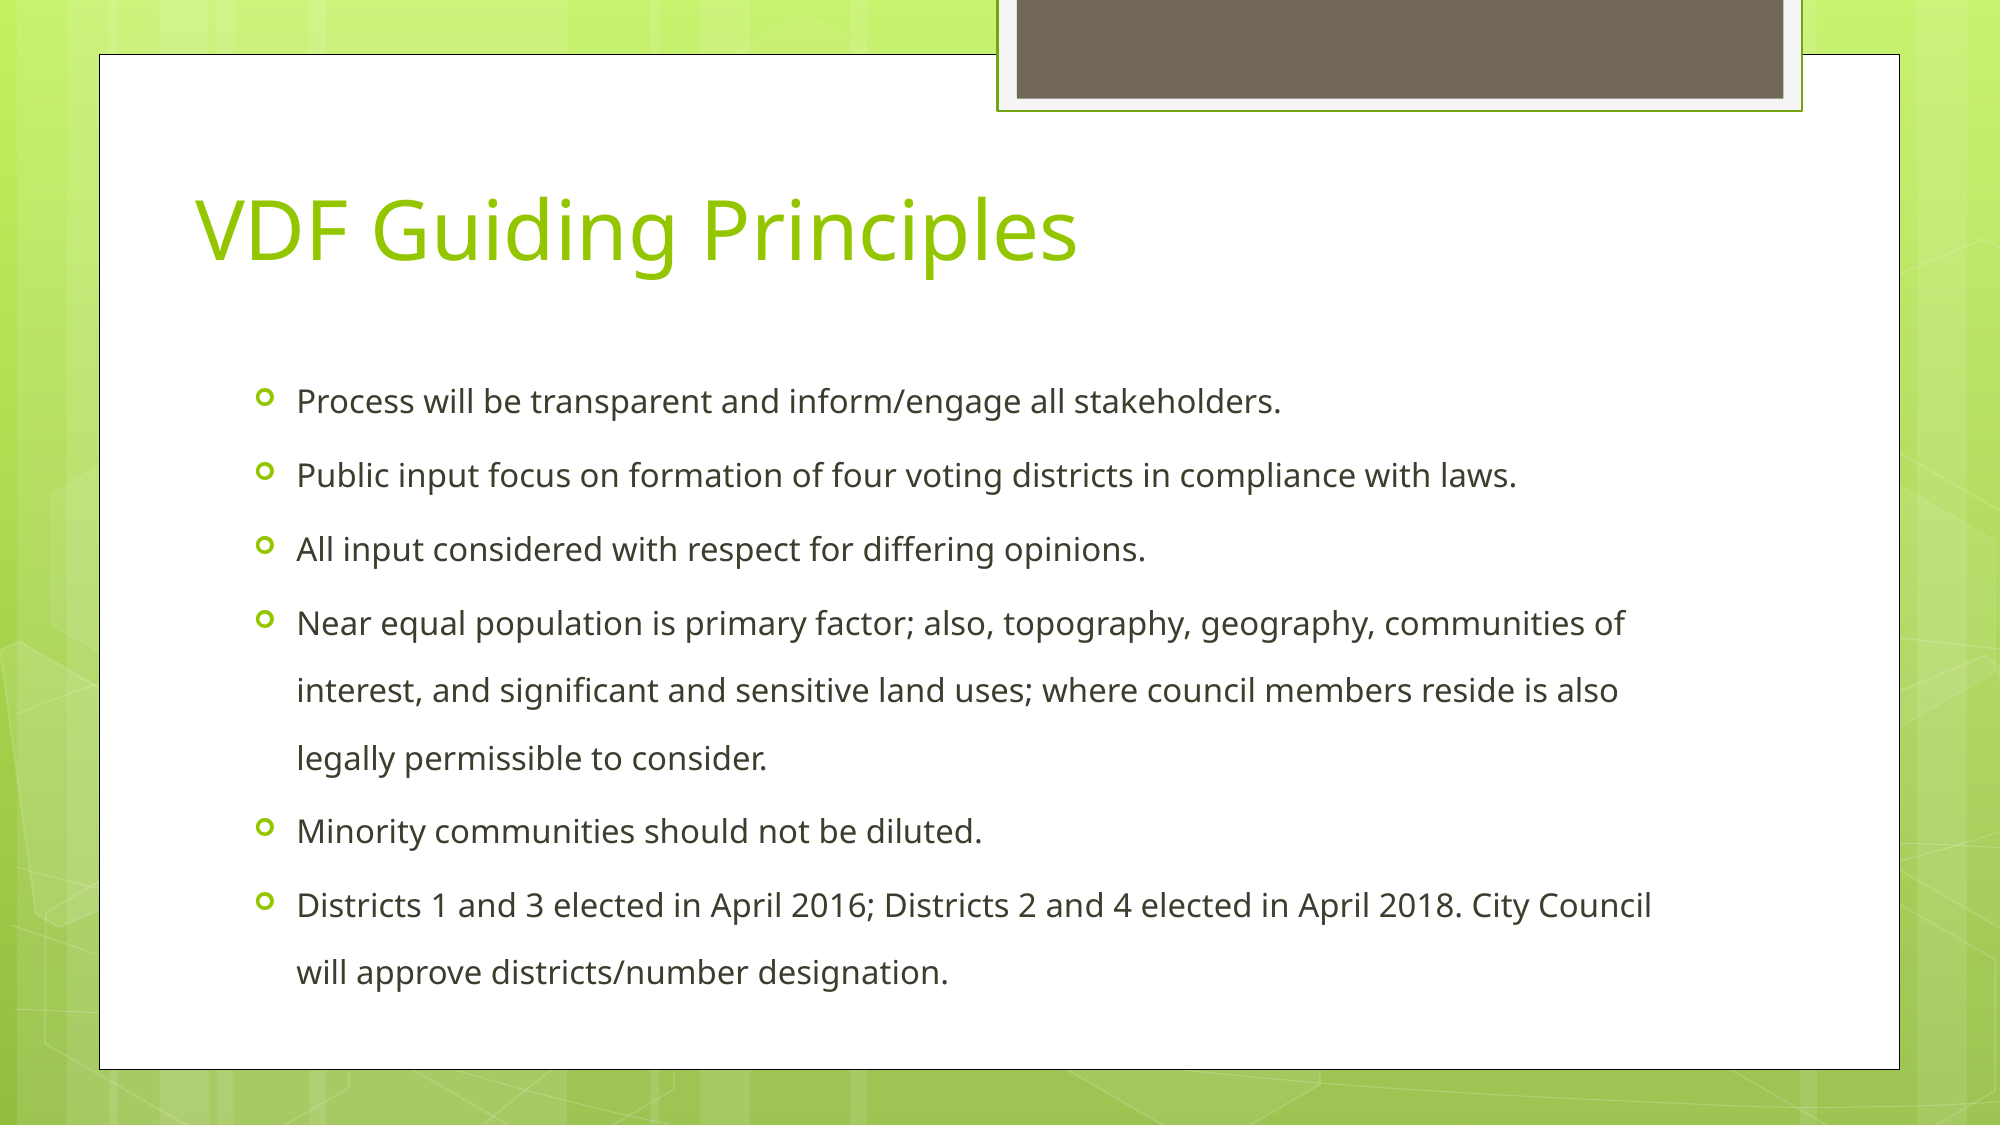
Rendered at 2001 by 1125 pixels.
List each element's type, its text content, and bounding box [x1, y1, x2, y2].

list Process will be transparent and inform/engage all stakeholders. Public input focus on formation of four voting districts in compliance with laws. All input considered with respect for differing opinions. Near equal population is primary factor; also, topography, geography, communities of interest, and significant and sensitive land uses; where council members reside is also legally permissible to consider. Minority communities should not be diluted. Districts 1 and 3 elected in April 2016; Districts 2 and 4 elected in April 2018. City Council will approve districts/number designation. [228, 345, 1711, 1007]
title VDF Guiding Principles [180, 47, 1830, 285]
